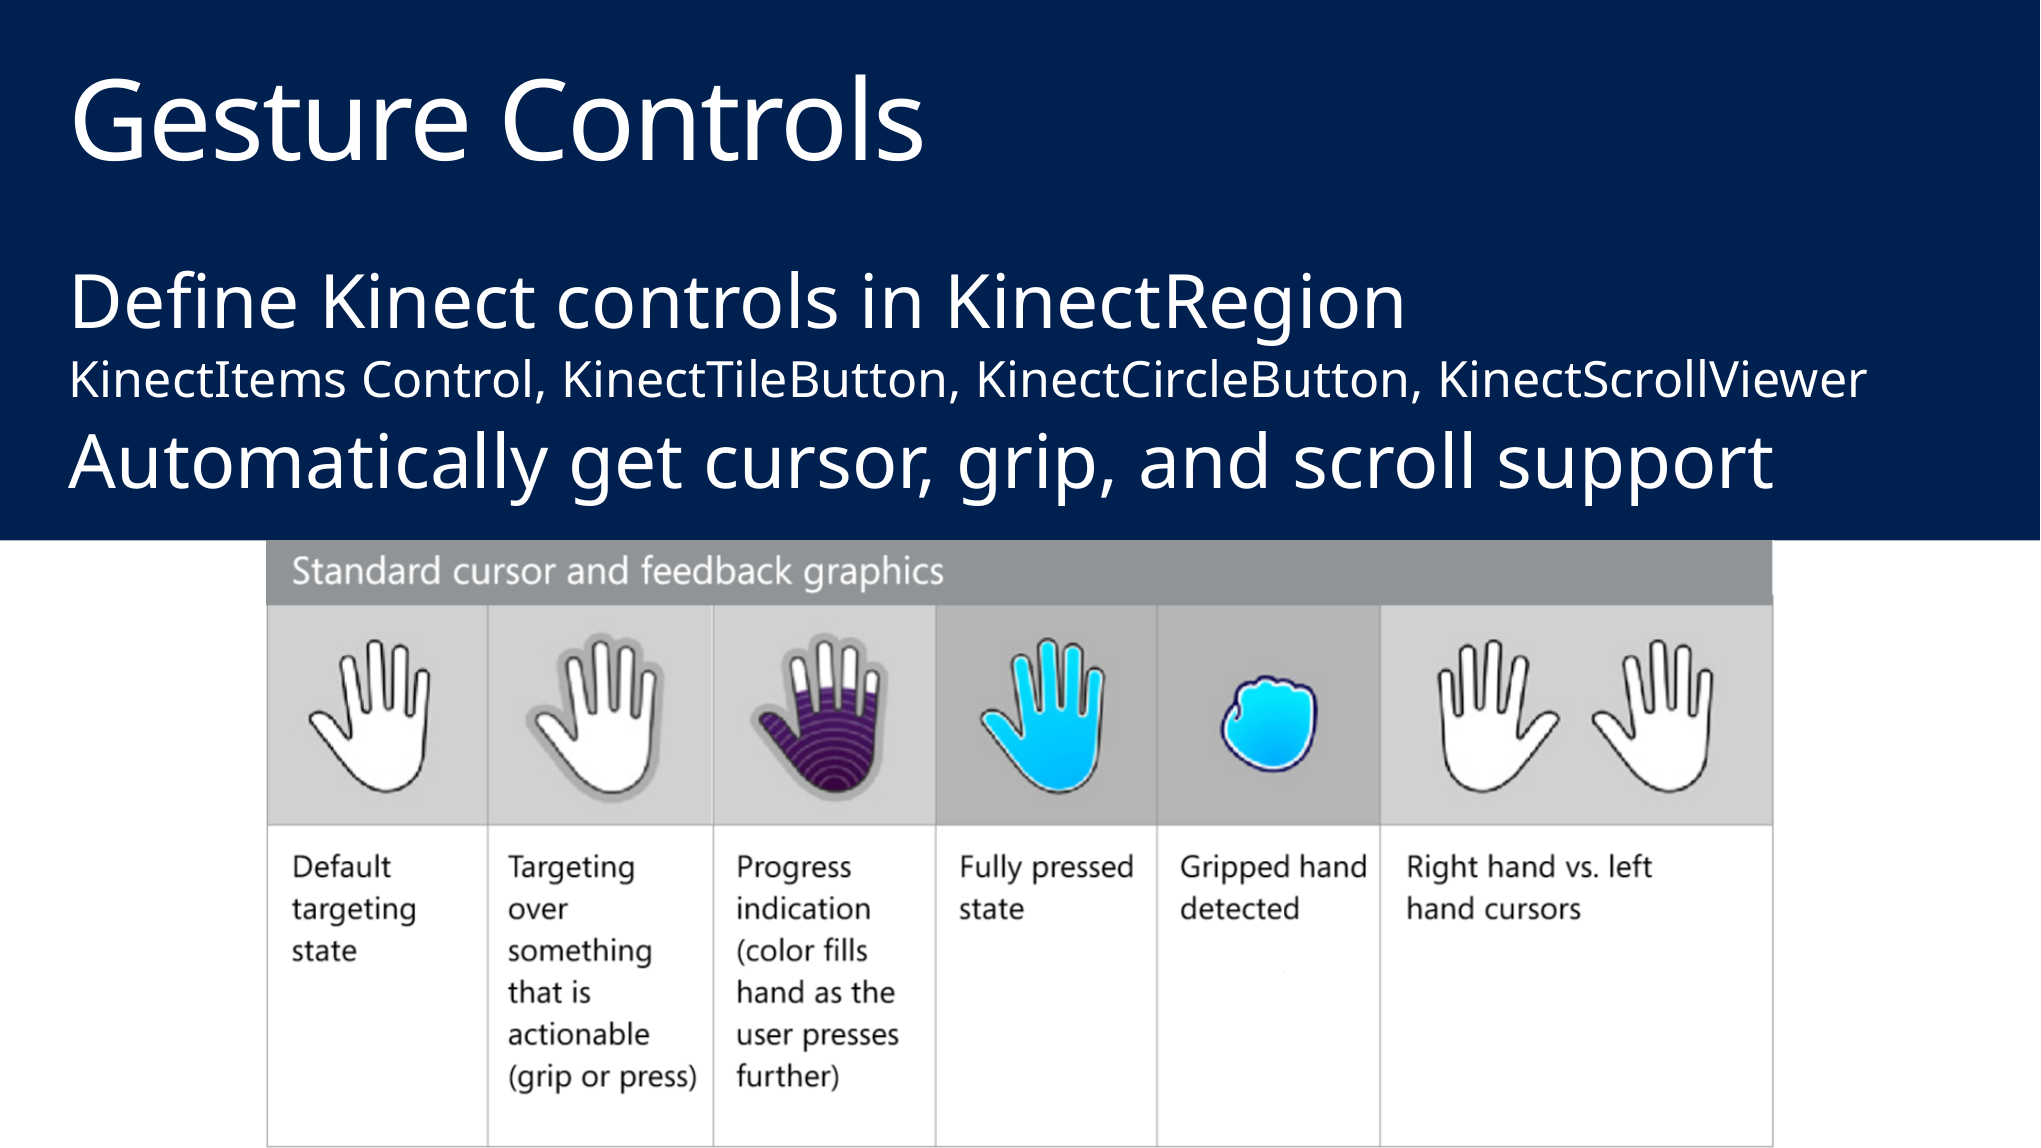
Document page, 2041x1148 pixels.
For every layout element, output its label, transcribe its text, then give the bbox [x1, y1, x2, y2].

title Gesture Controls [45, 48, 1996, 200]
list Define Kinect controls in KinectRegion KinectItems Control, KinectTileButton, KinectCircleButton, KinectScrollViewer Automatically get cursor, grip, and scroll support [45, 248, 2041, 528]
text_box [0, 540, 265, 1148]
picture [265, 540, 1775, 1148]
text_box [1775, 540, 2041, 1148]
